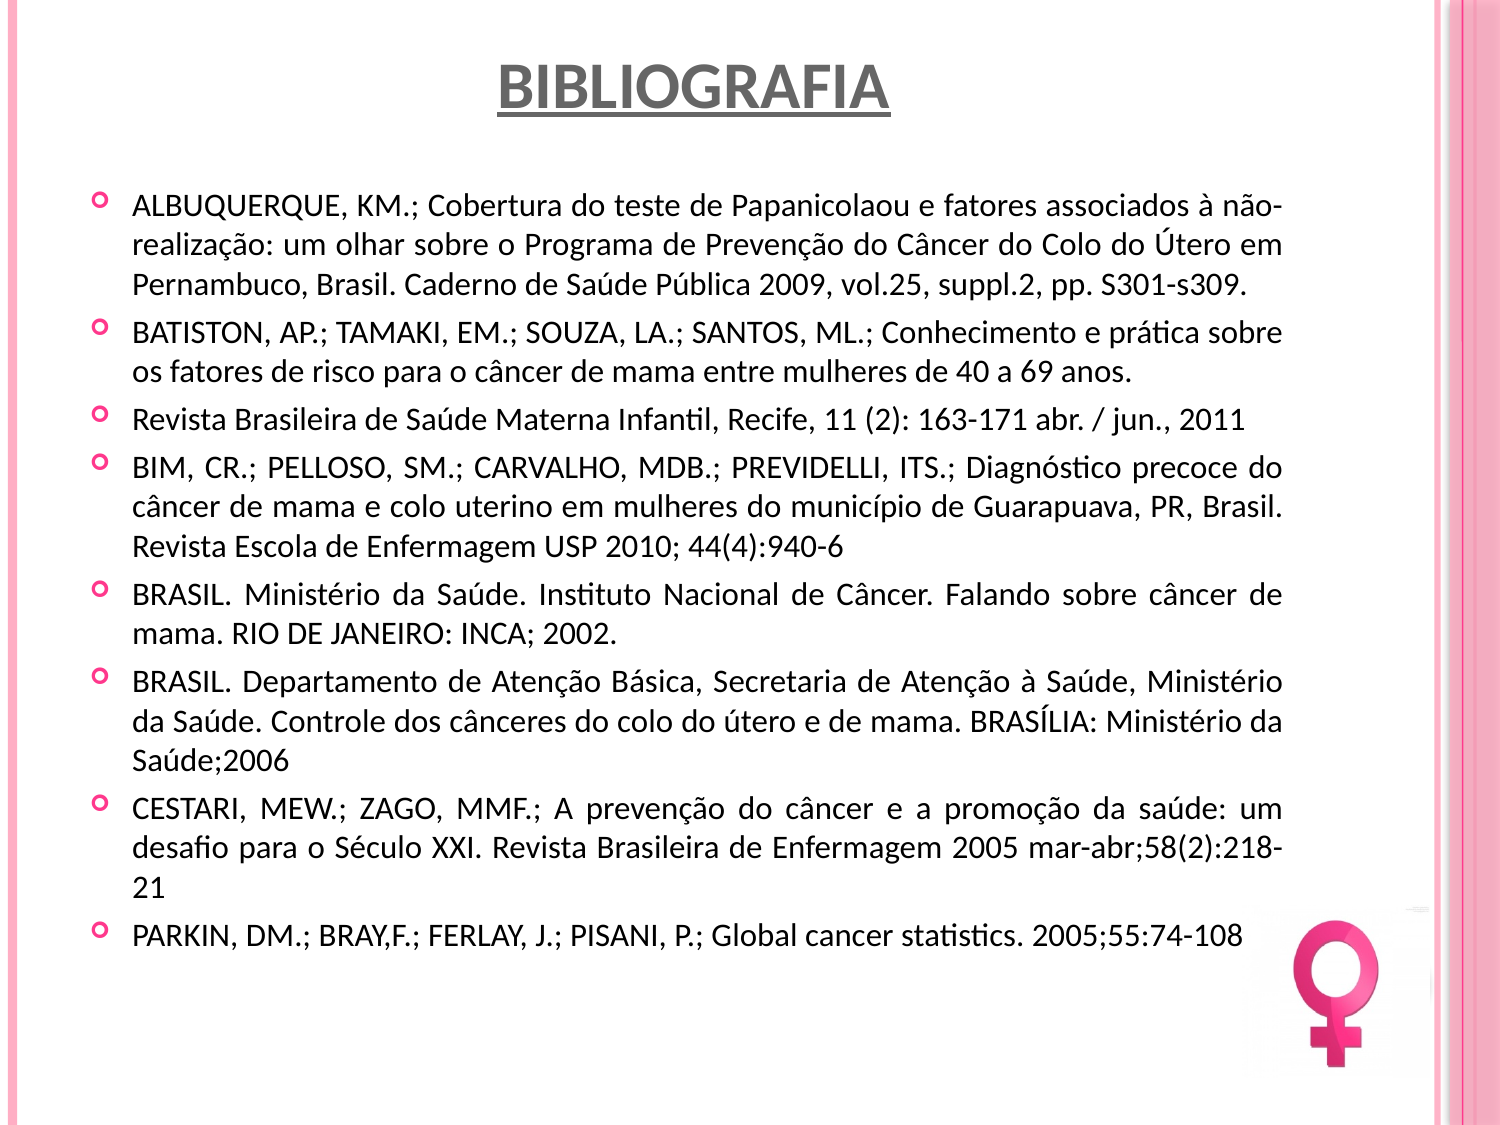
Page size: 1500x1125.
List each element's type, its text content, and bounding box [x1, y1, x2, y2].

picture [1241, 905, 1431, 1079]
list ALBUQUERQUE, KM.; Cobertura do teste de Papanicolaou e fatores associados à não-realização: um olhar sobre o Programa de Prevenção do Câncer do Colo do Útero em Pernambuco, Brasil. Caderno de Saúde Pública 2009, vol.25, suppl.2, pp. S301-s309. BATISTON, AP.; TAMAKI, EM.; SOUZA, LA.; SANTOS, ML.; Conhecimento e prática sobre os fatores de risco para o câncer de mama entre mulheres de 40 a 69 anos. Revista Brasileira de Saúde Materna Infantil, Recife, 11 (2): 163-171 abr. / jun., 2011 BIM, CR.; PELLOSO, SM.; CARVALHO, MDB.; PREVIDELLI, ITS.; Diagnóstico precoce do câncer de mama e colo uterino em mulheres do município de Guarapuava, PR, Brasil. Revista Escola de Enfermagem USP 2010; 44(4):940-6 BRASIL. Ministério da Saúde. Instituto Nacional de Câncer. Falando sobre câncer de mama. RIO DE JANEIRO: INCA; 2002. BRASIL. Departamento de Atenção Básica, Secretaria de Atenção à Saúde, Ministério da Saúde. Controle dos cânceres do colo do útero e de mama. BRASÍLIA: Ministério da Saúde;2006 CESTARI, MEW.; ZAGO, MMF.; A prevenção do câncer e a promoção da saúde: um desafio para o Século XXI. Revista Brasileira de Enfermagem 2005 mar-abr;58(2):218-21 PARKIN, DM.; BRAY,F.; FERLAY, J.; PISANI, P.; Global cancer statistics. 2005;55:74-108 [75, 175, 1300, 1062]
title BIBLIOGRAFIA [75, 48, 1313, 129]
